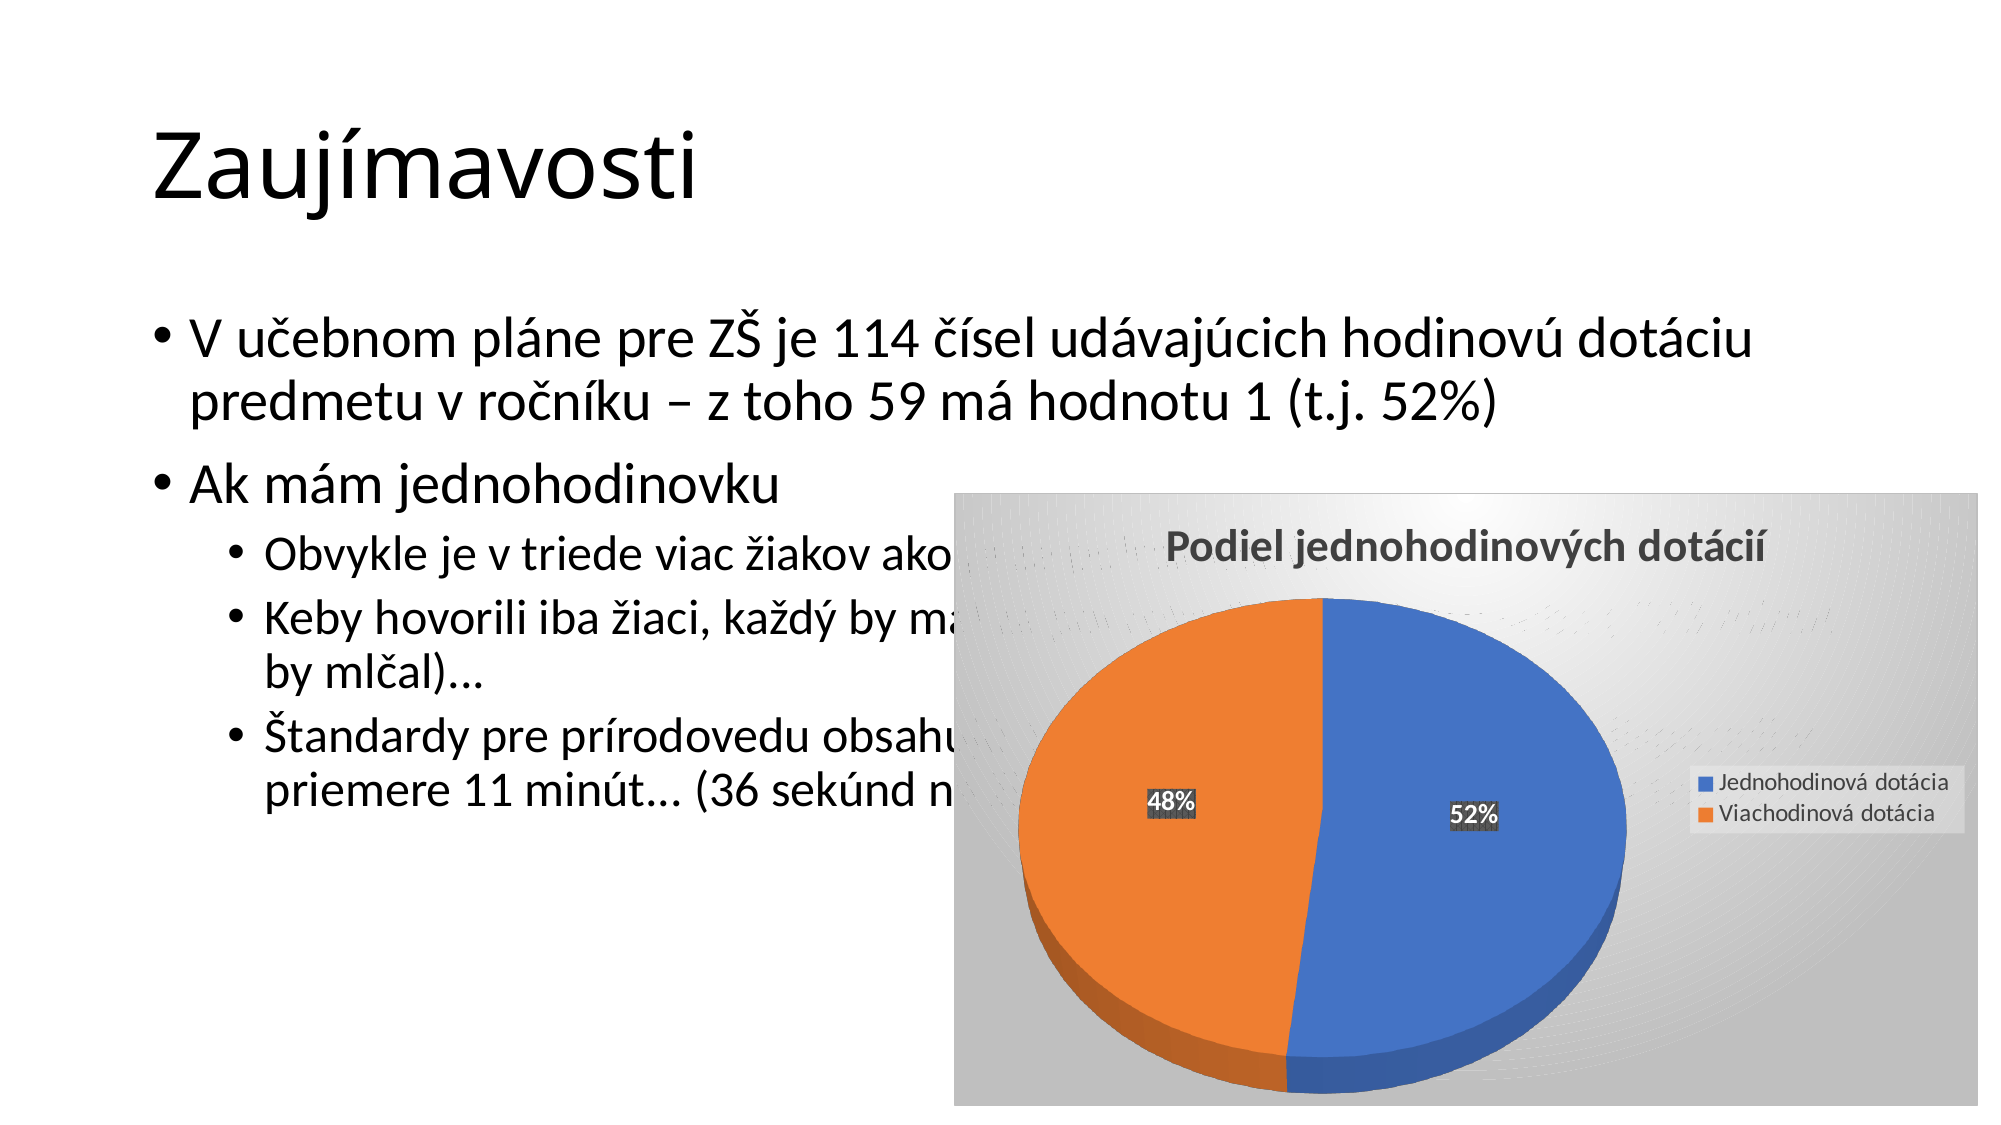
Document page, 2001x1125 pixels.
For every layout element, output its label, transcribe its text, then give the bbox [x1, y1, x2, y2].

title Zaujímavosti [137, 59, 1863, 278]
chart [954, 492, 1978, 1107]
list V učebnom pláne pre ZŠ je 114 čísel udávajúcich hodinovú dotáciu predmetu v ročníku – z toho 59 má hodnotu 1 (t.j. 52%) Ak mám jednohodinovku Obvykle je v triede viac žiakov ako je za polrok hodín... Keby hovorili iba žiaci, každý by mal za pol roka 39 minút pre seba ( 703 minút by mlčal)... Štandardy pre prírodovedu obsahujú 129 položiek – na každú je k dispozícii v priemere 11 minút... (36 sekúnd na žiaka a štandard pri 19 žiakoch v triede) [137, 299, 1863, 1014]
